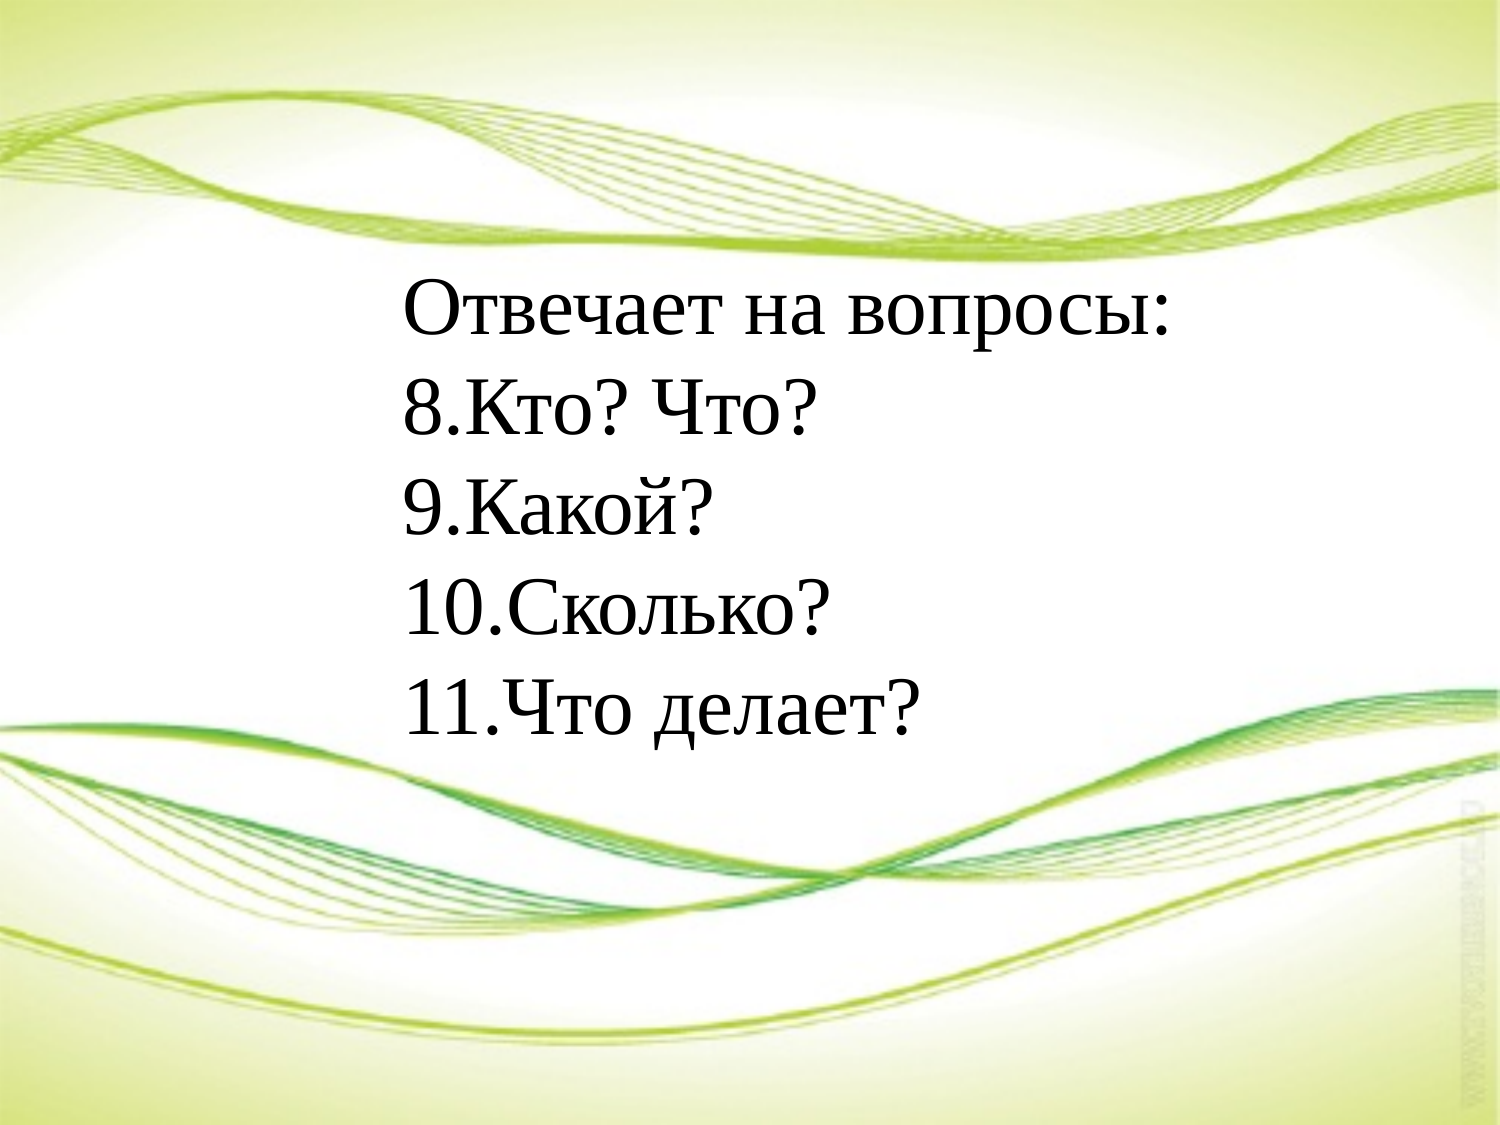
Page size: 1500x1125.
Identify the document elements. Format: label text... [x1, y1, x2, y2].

text_box Отвечает на вопросы: 8.Кто? Что? 9.Какой? 10.Сколько? 11.Что делает? [387, 243, 1190, 959]
picture [0, 0, 1500, 1125]
